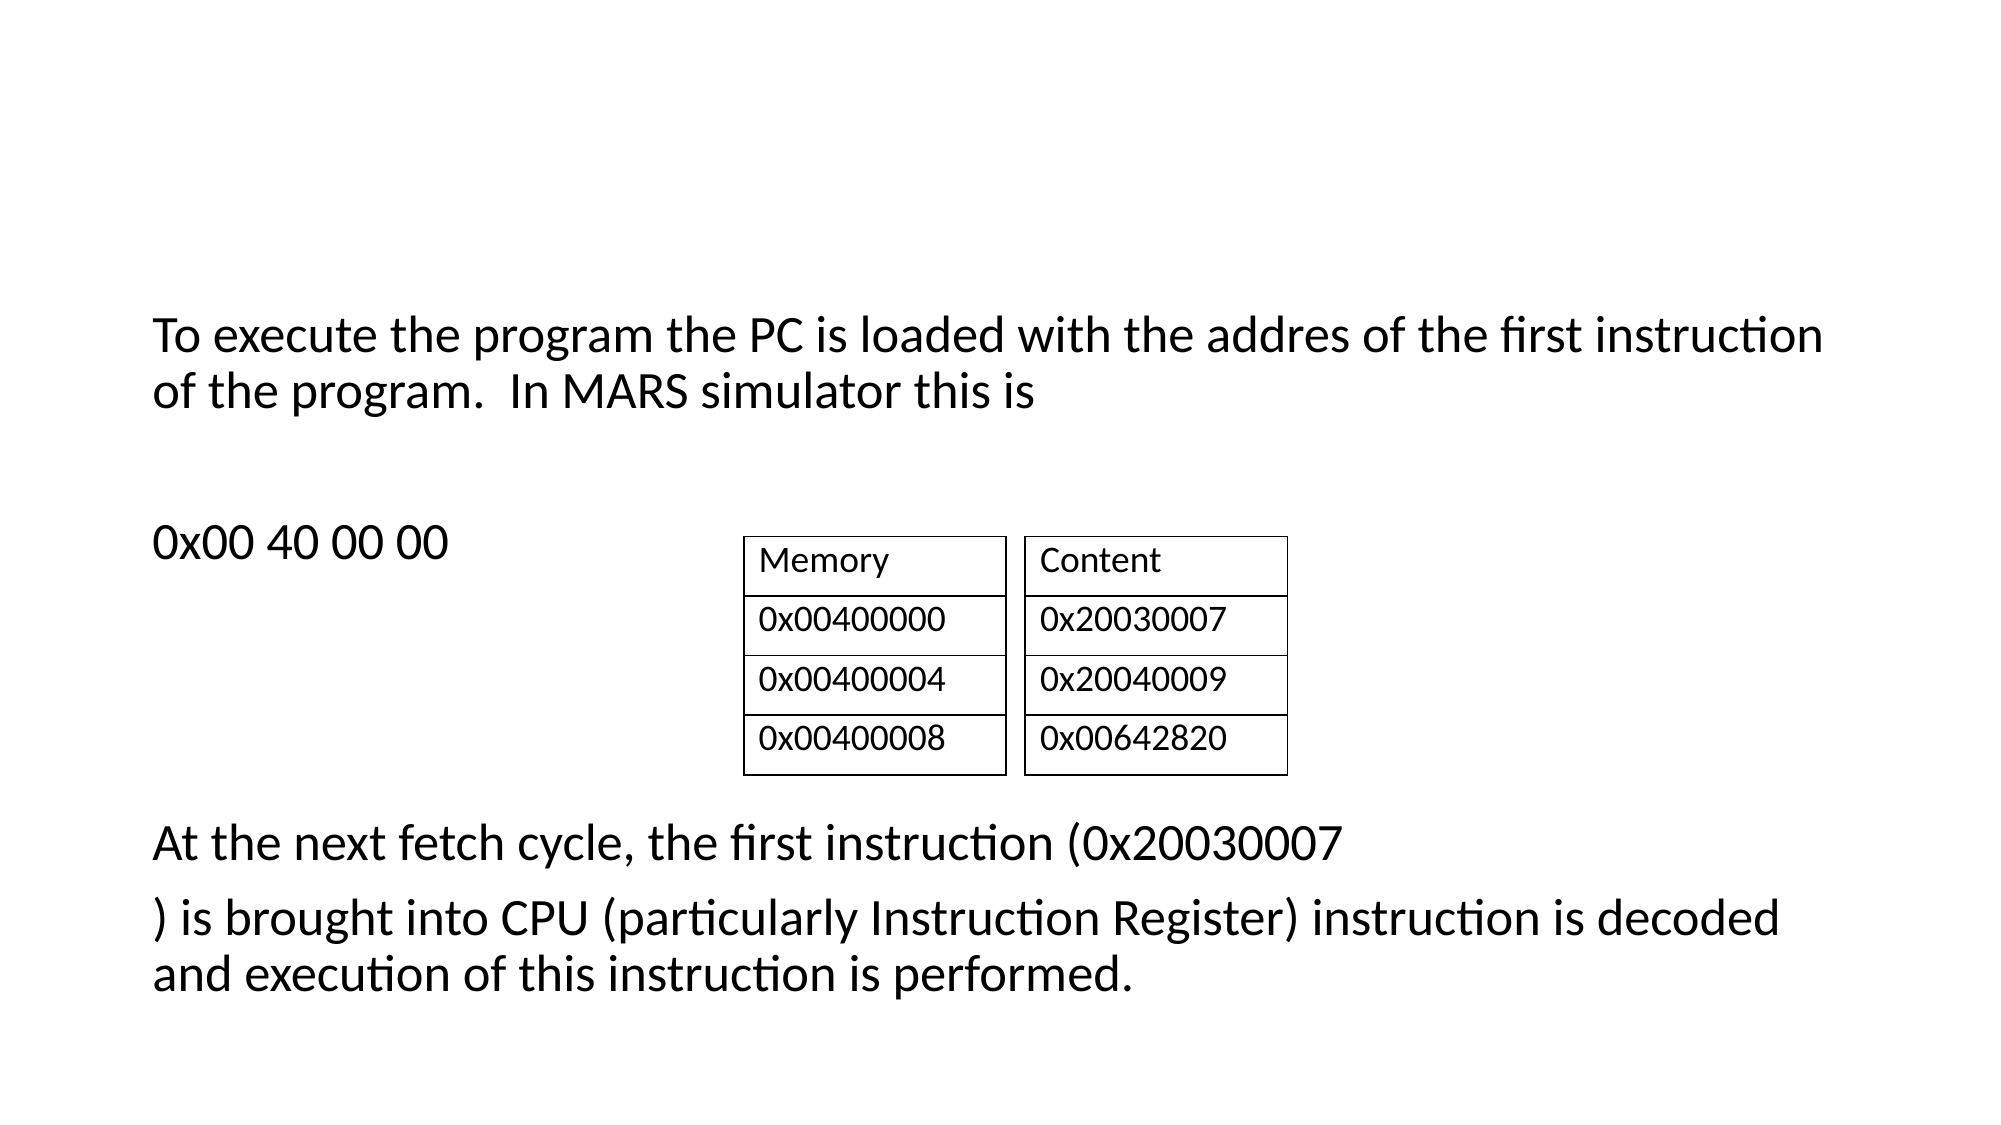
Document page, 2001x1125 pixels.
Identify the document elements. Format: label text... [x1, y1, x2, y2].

table_cell 0x20040009 [1026, 656, 1287, 714]
table_cell 0x00400008 [745, 716, 1005, 774]
table_cell 0x00400000 [745, 597, 1005, 655]
table_header Memory [745, 537, 1005, 595]
table_cell 0x00400004 [745, 656, 1005, 714]
list To execute the program the PC is loaded with the addres of the first instruction of the program. In MARS simulator this is 0x00 40 00 00 At the next fetch cycle, the first instruction (0x20030007 ) is brought into CPU (particularly Instruction Register) instruction is decoded and execution of this instruction is performed. [137, 299, 1863, 1014]
table_header Content [1026, 537, 1287, 595]
table_cell 0x20030007 [1026, 597, 1287, 655]
table_cell 0x00642820 [1026, 716, 1287, 774]
